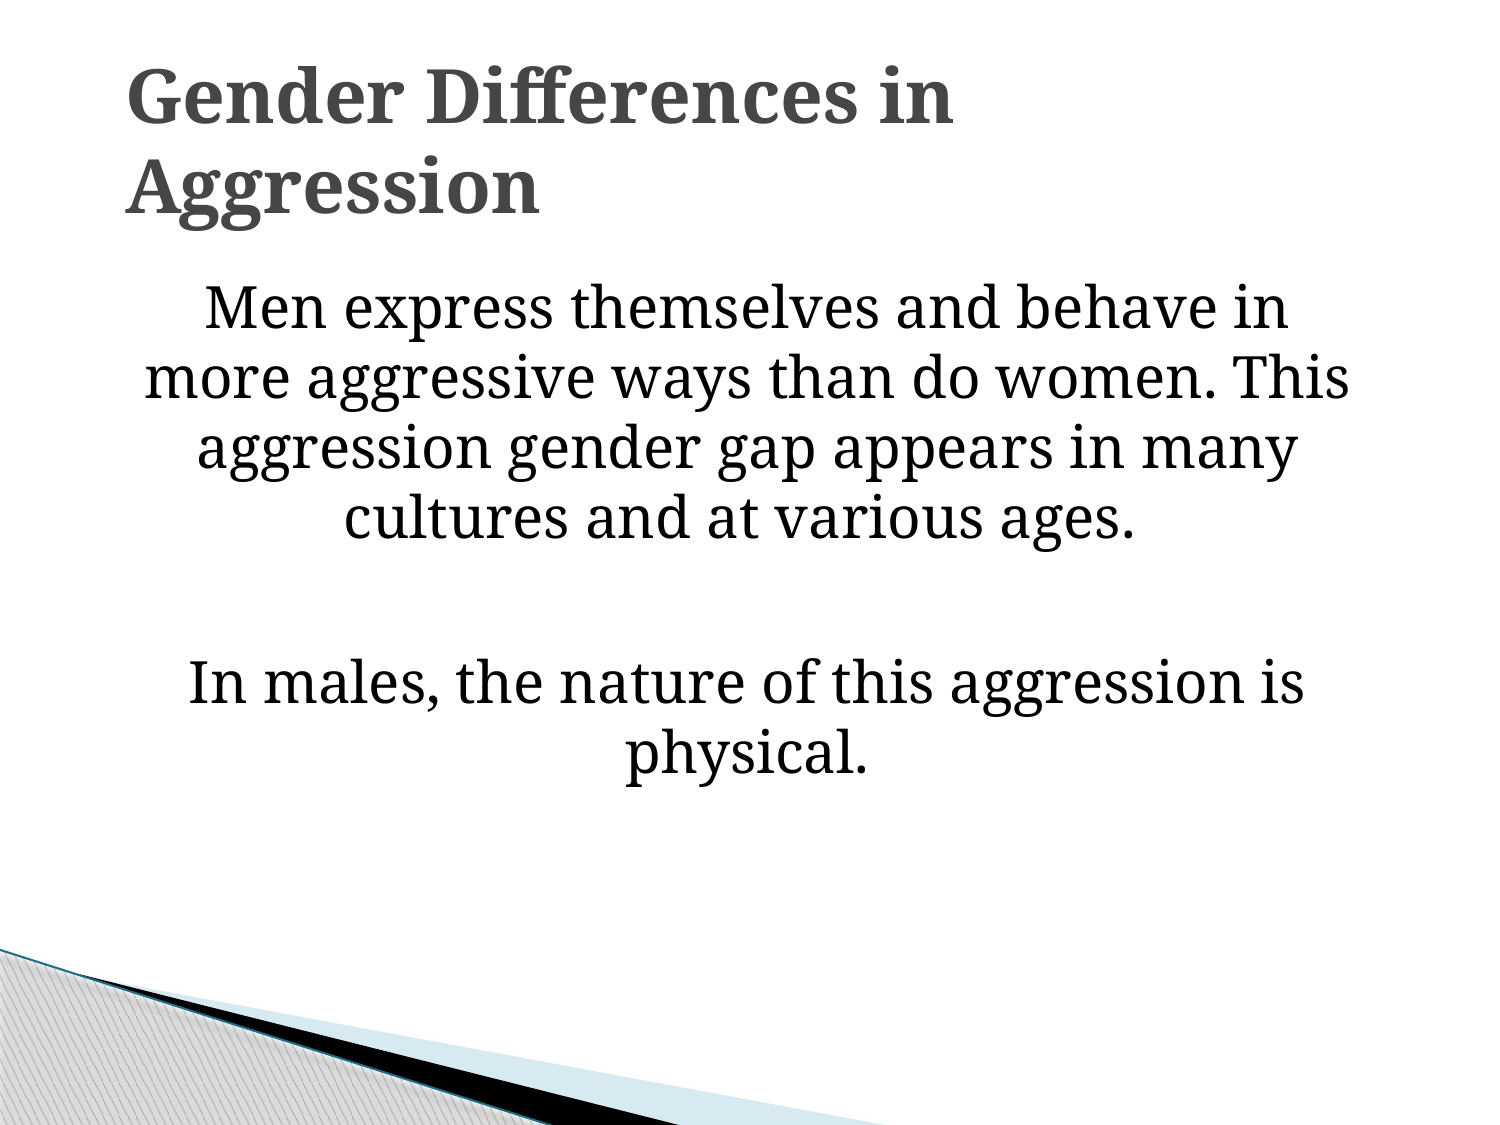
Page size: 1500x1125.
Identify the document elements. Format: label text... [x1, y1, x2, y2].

title Gender Differences in Aggression [110, 45, 1386, 233]
text_box Men express themselves and behave in more aggressive ways than do women. This aggression gender gap appears in many cultures and at various ages. [110, 262, 1386, 513]
text_box In males, the nature of this aggression is physical. [110, 637, 1386, 825]
